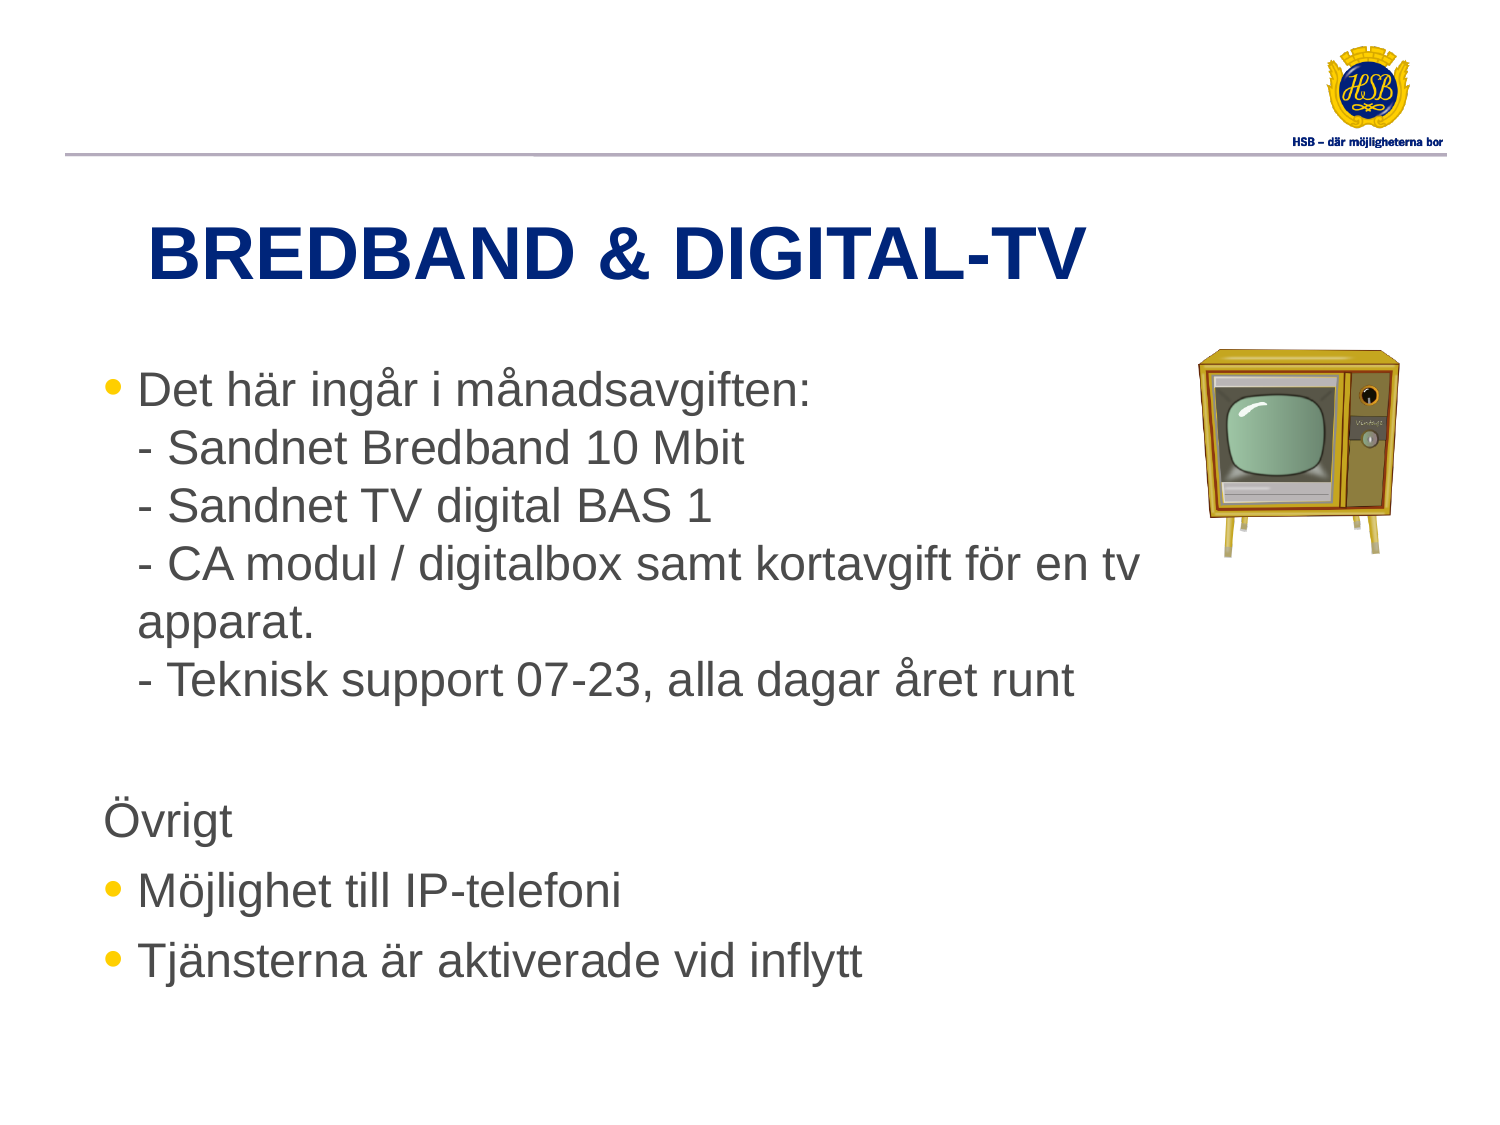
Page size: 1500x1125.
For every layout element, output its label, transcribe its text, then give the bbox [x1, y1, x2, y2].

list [1198, 349, 1400, 559]
list Det här ingår i månadsavgiften: - Sandnet Bredband 10 Mbit - Sandnet TV digital BAS 1 - CA modul / digitalbox samt kortavgift för en tv apparat. - Teknisk support 07-23, alla dagar året runt Övrigt Möjlighet till IP-telefoni Tjänsterna är aktiverade vid inflytt [88, 350, 1317, 1059]
title Bredband & digital-Tv [132, 161, 1448, 303]
picture [1293, 40, 1443, 148]
